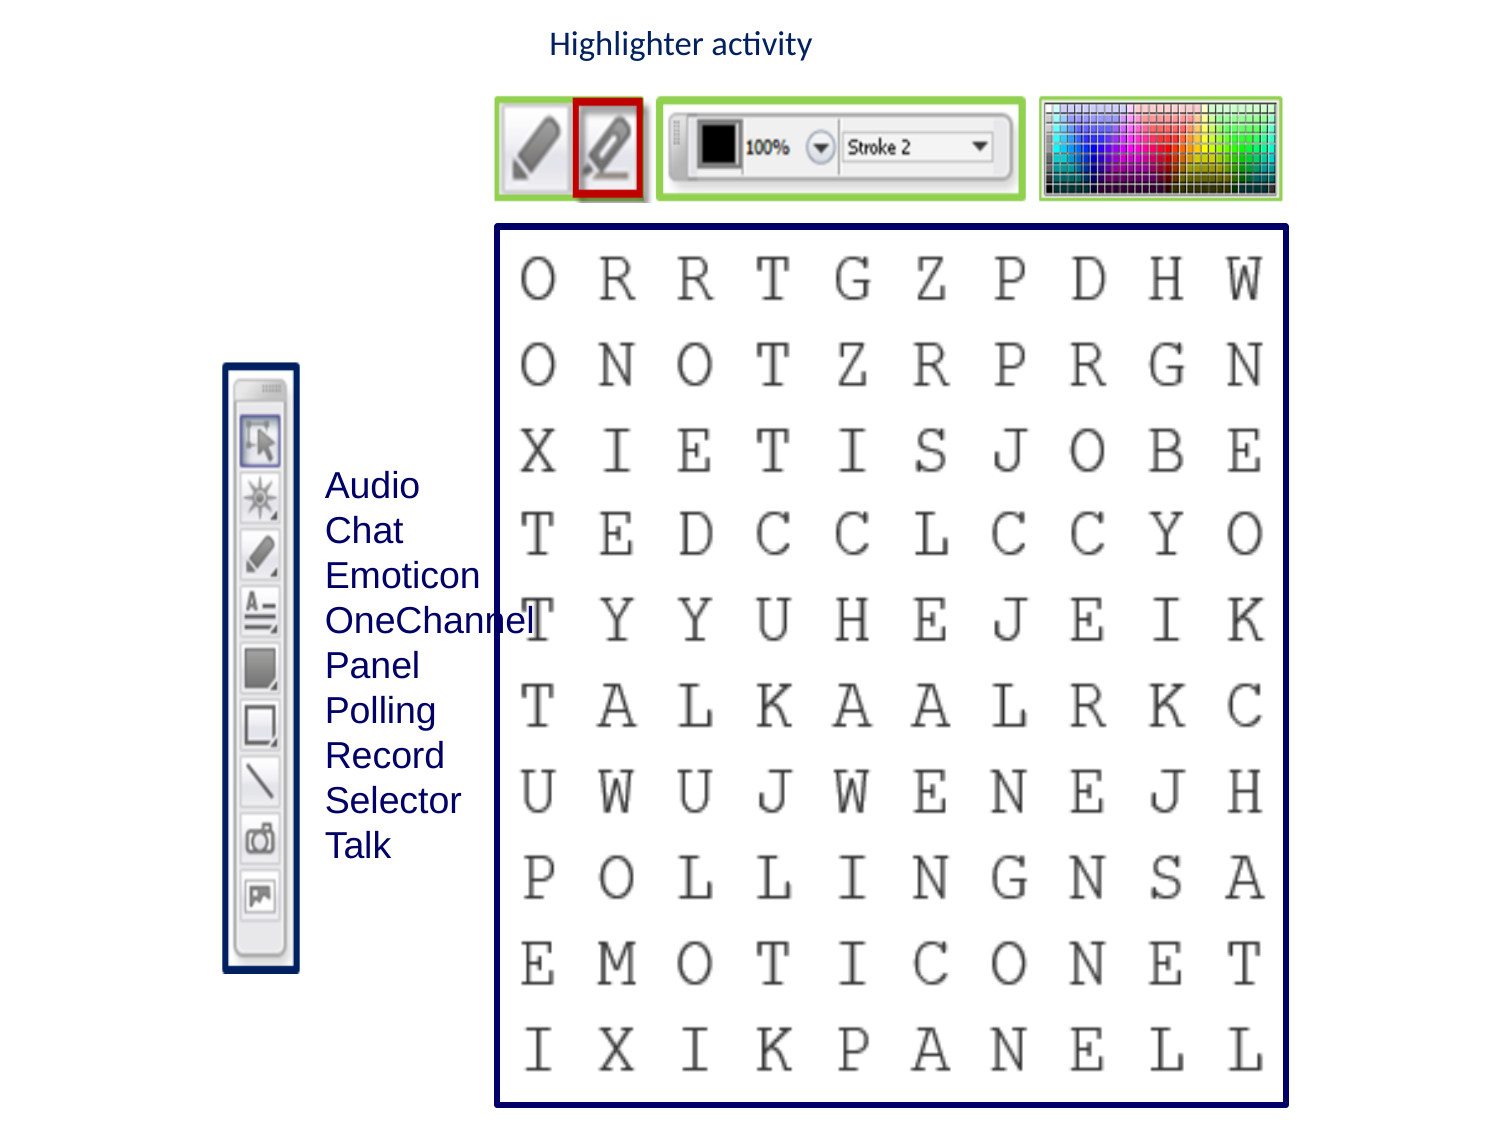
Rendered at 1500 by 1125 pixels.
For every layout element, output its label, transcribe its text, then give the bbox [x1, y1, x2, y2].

title Highlighter activity [34, 13, 1328, 70]
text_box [220, 89, 1285, 1103]
